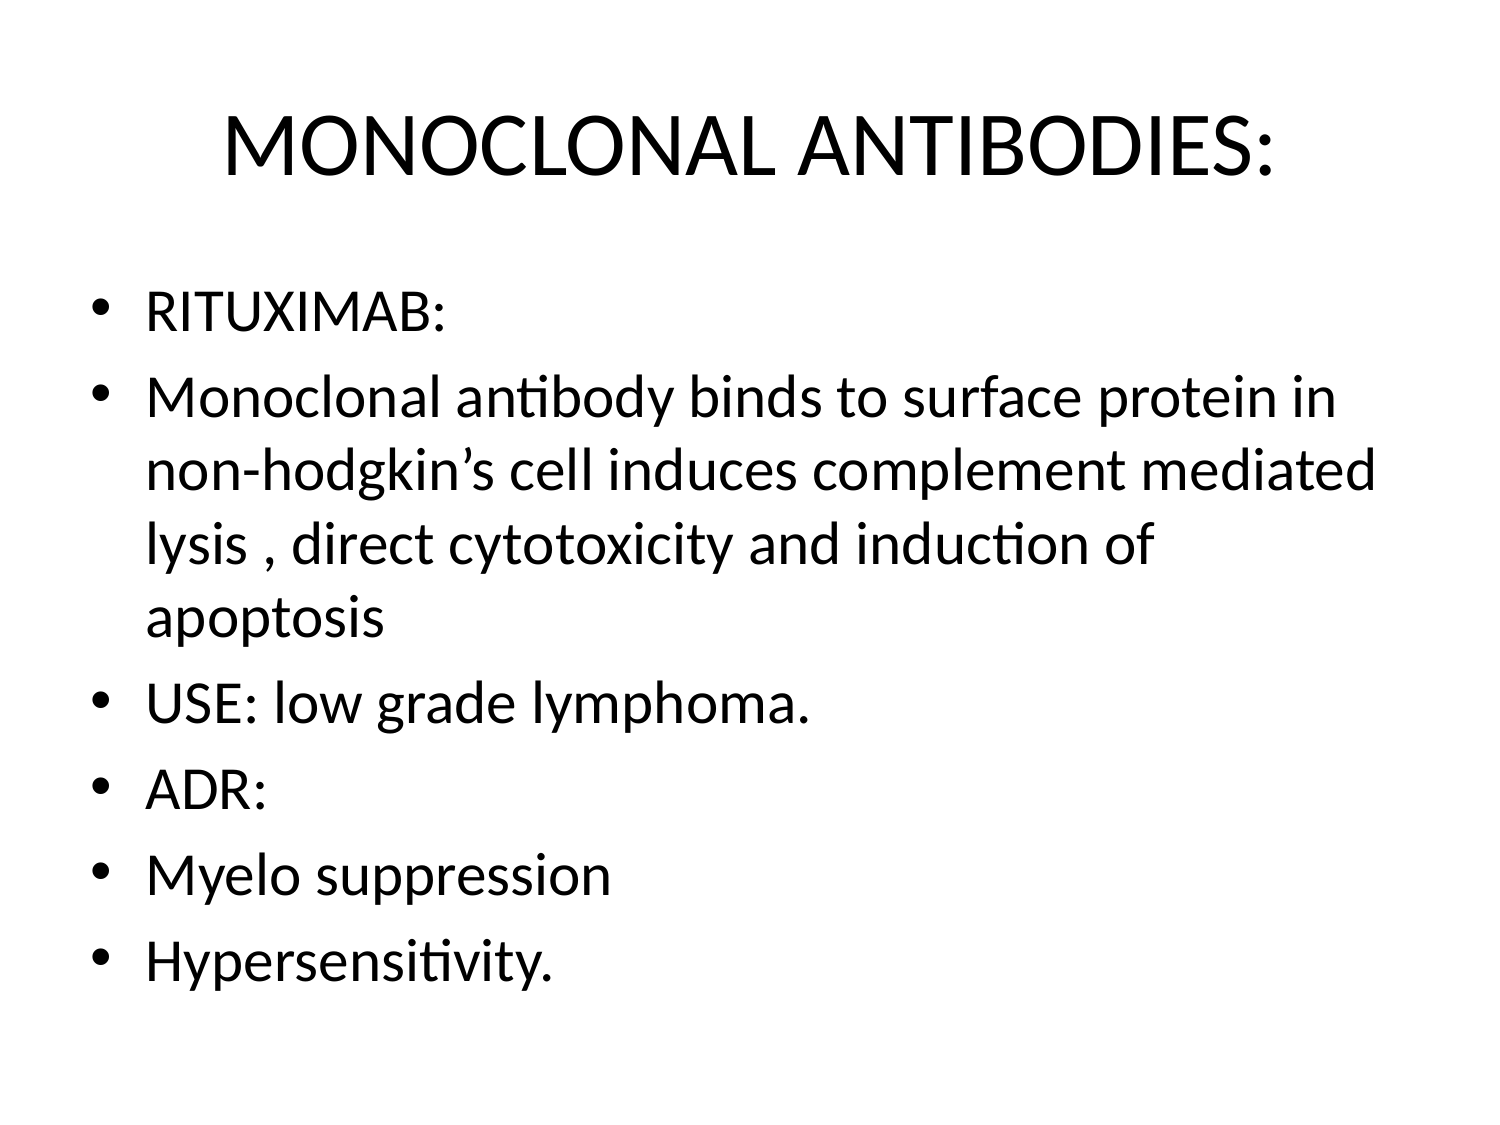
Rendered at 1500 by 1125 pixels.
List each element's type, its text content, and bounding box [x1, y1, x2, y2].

title MONOCLONAL ANTIBODIES: [75, 45, 1425, 233]
list RITUXIMAB: Monoclonal antibody binds to surface protein in non-hodgkin’s cell induces complement mediated lysis , direct cytotoxicity and induction of apoptosis USE: low grade lymphoma. ADR: Myelo suppression Hypersensitivity. [75, 262, 1425, 1005]
